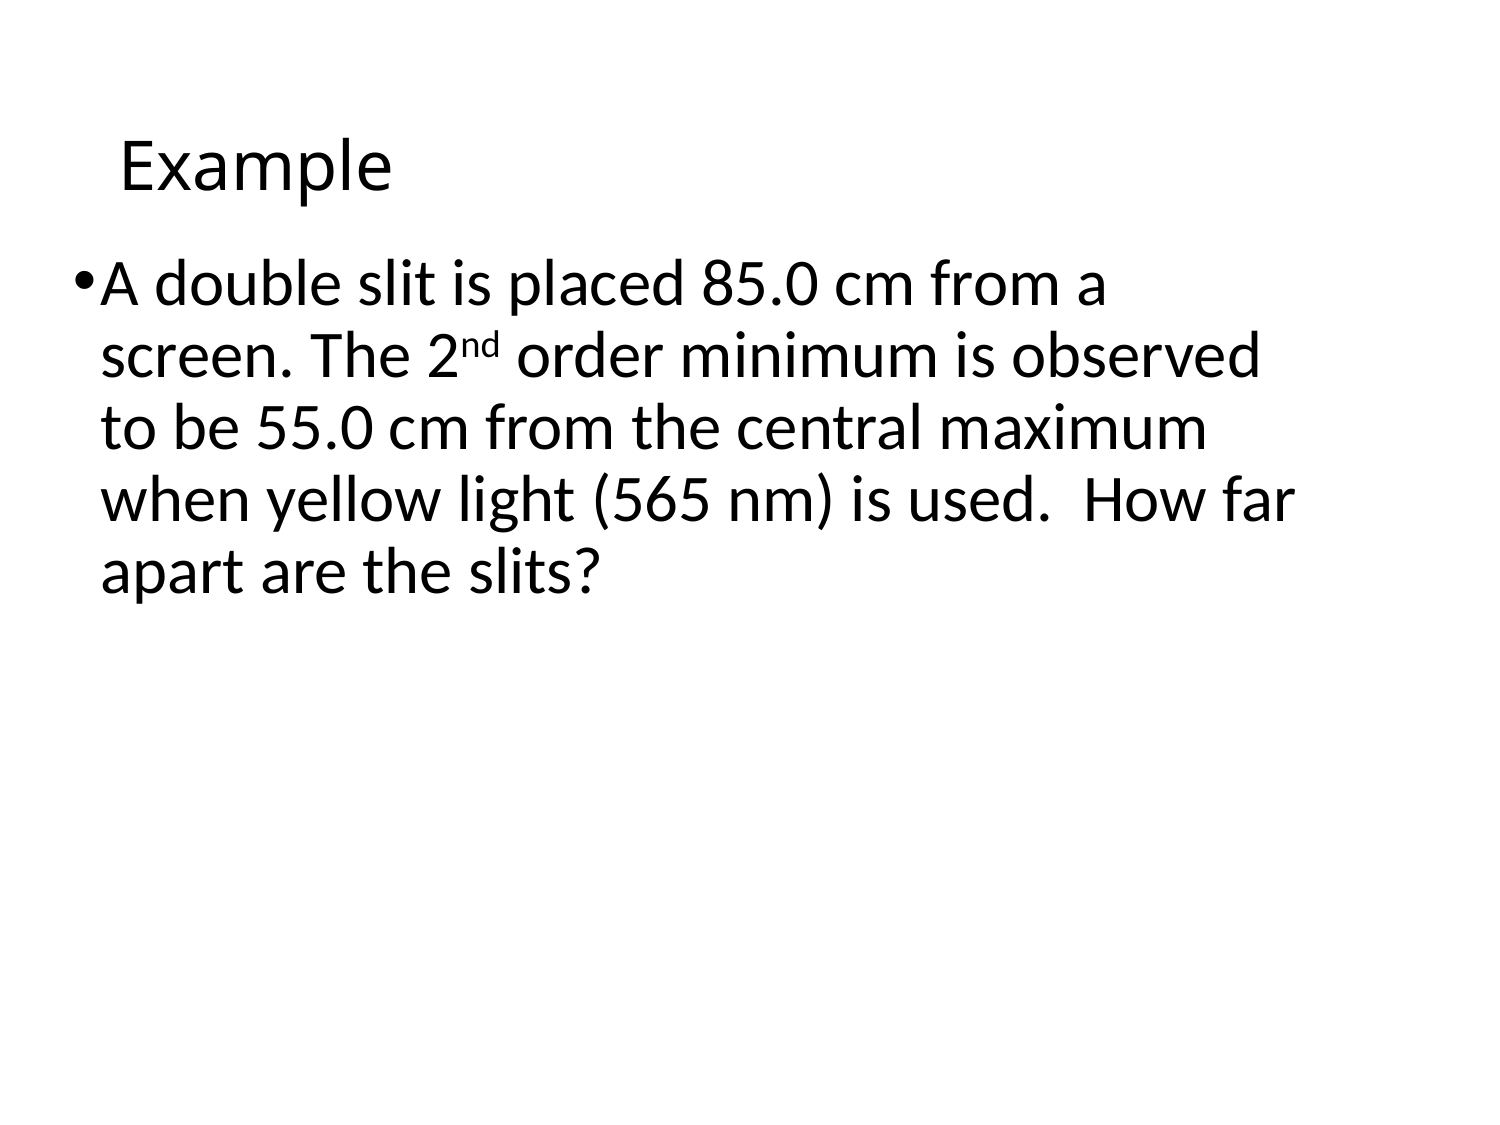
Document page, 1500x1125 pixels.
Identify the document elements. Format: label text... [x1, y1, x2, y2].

title Example [103, 59, 1397, 278]
list A double slit is placed 85.0 cm from a screen. The 2nd order minimum is observed to be 55.0 cm from the central maximum when yellow light (565 nm) is used. How far apart are the slits? [57, 239, 1318, 1015]
